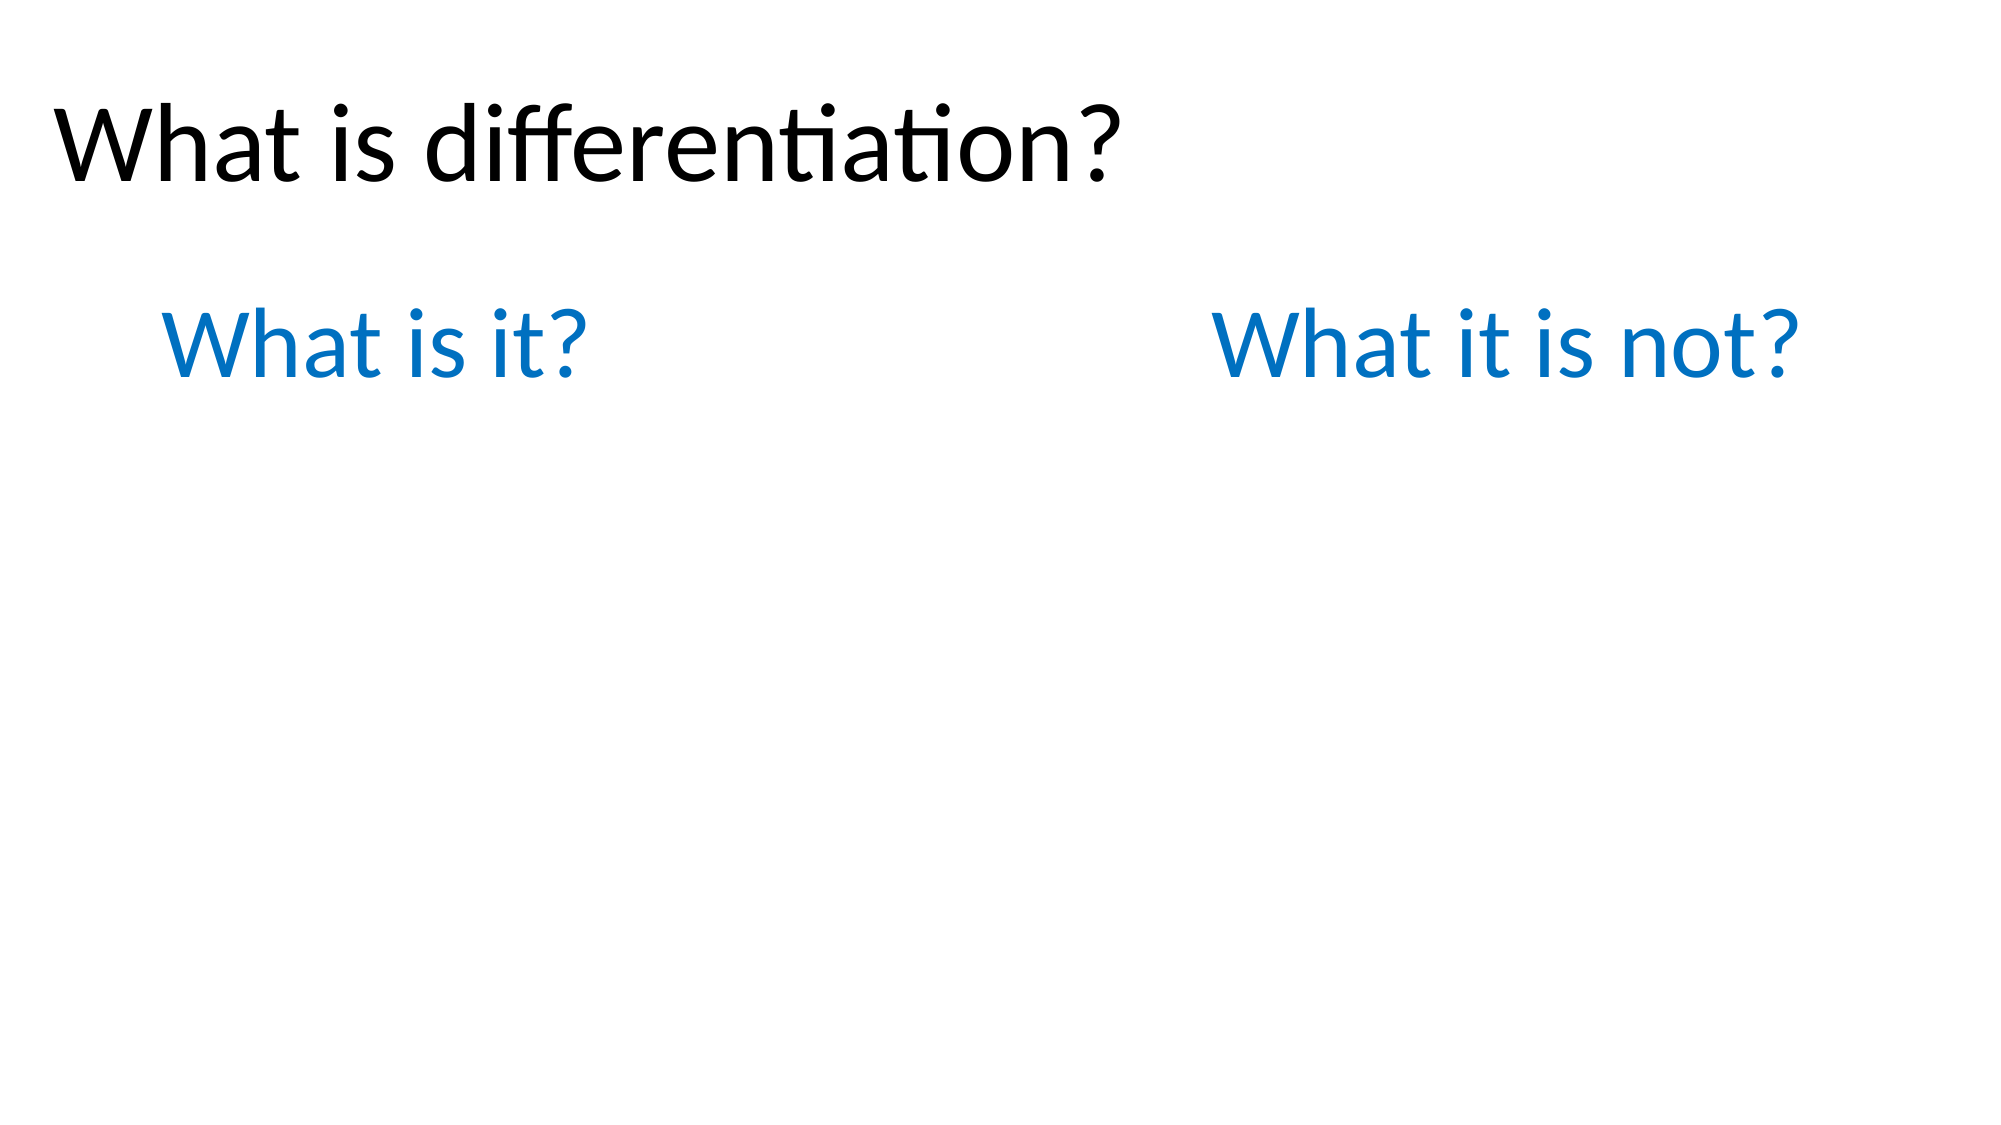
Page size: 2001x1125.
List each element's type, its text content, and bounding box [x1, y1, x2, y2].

title What is differentiation? [38, 36, 1764, 254]
list What is it? What it is not? [146, 269, 1937, 984]
